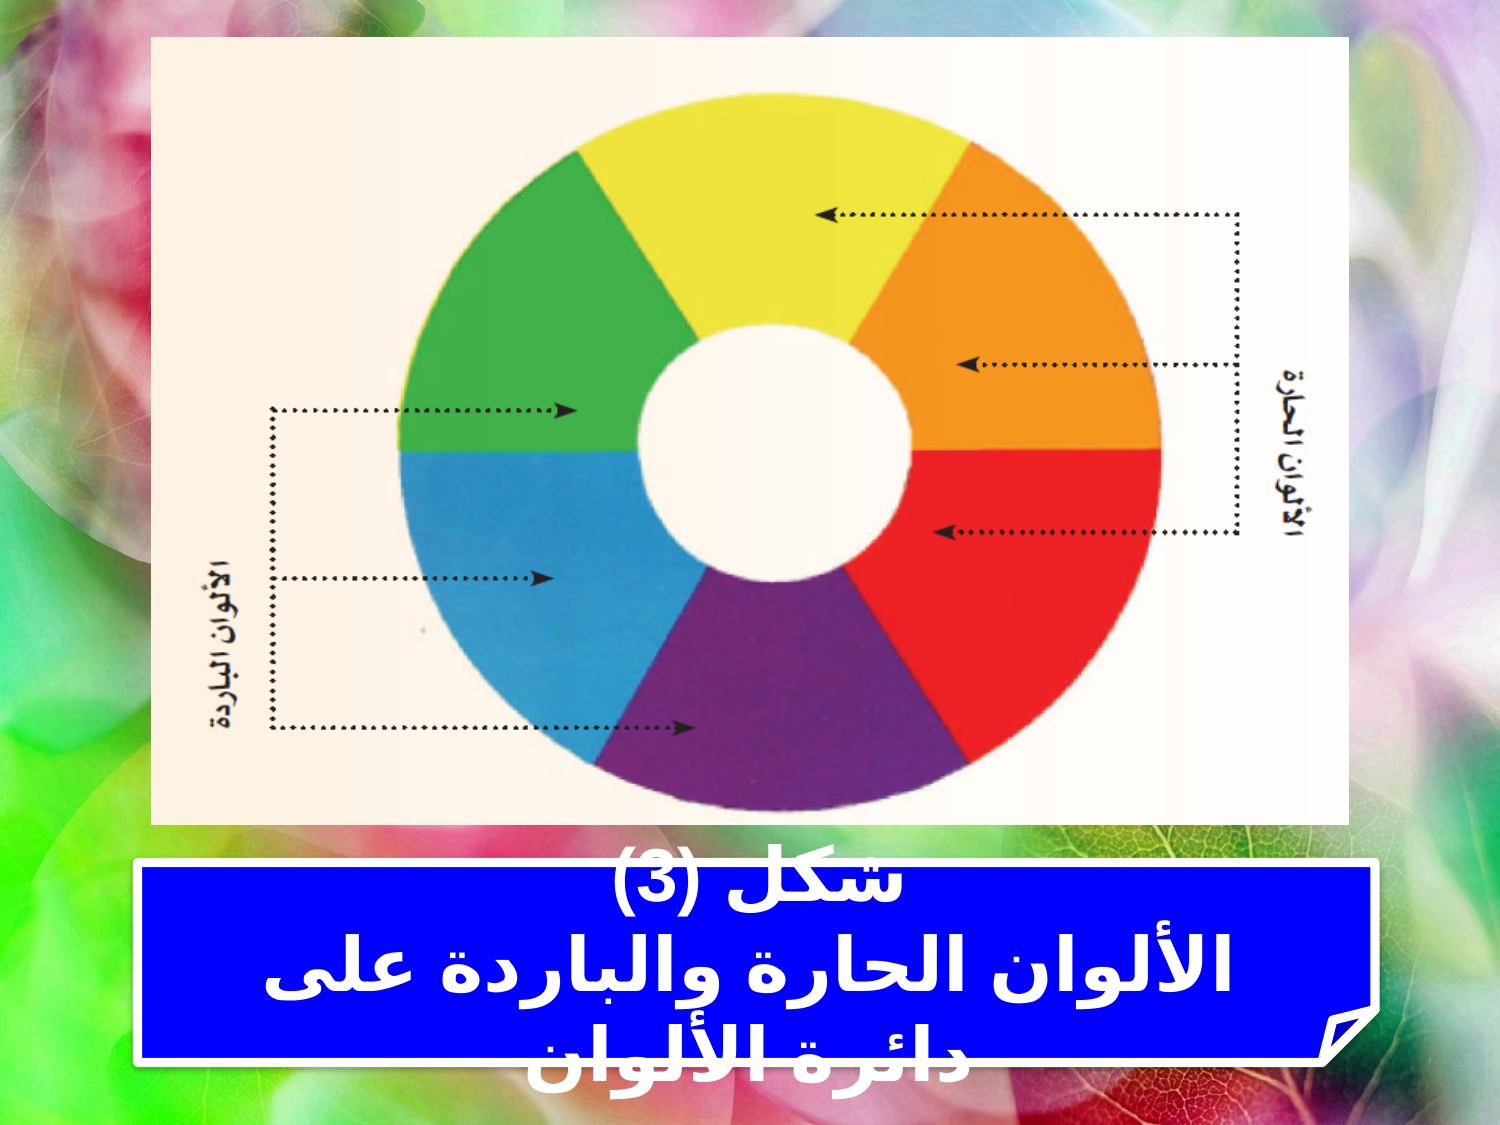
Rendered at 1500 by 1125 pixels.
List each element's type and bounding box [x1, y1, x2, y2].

text_box [137, 862, 1376, 1063]
picture [0, 0, 1500, 1125]
